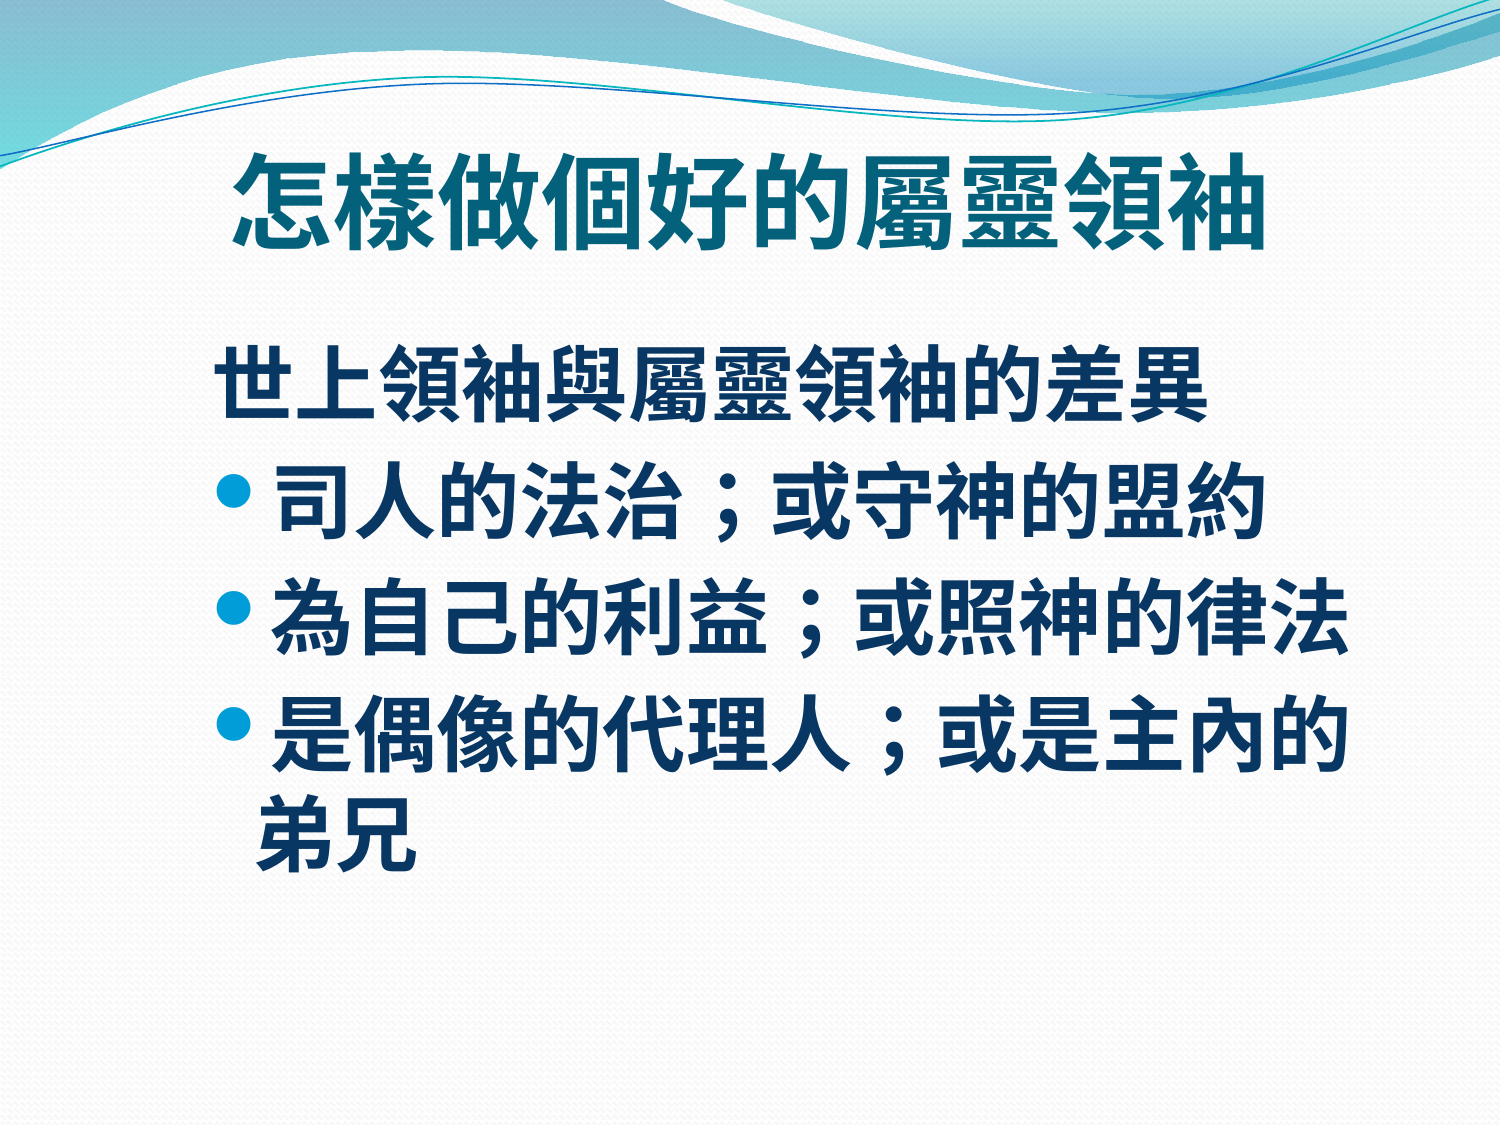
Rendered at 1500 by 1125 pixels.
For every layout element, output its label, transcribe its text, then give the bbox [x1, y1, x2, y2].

list 世上領袖與屬靈領袖的差異 司人的法治；或守神的盟約 為自己的利益；或照神的律法 是偶像的代理人；或是主內的弟兄 [87, 324, 1375, 1038]
title 怎樣做個好的屬靈領袖 [75, 75, 1425, 263]
